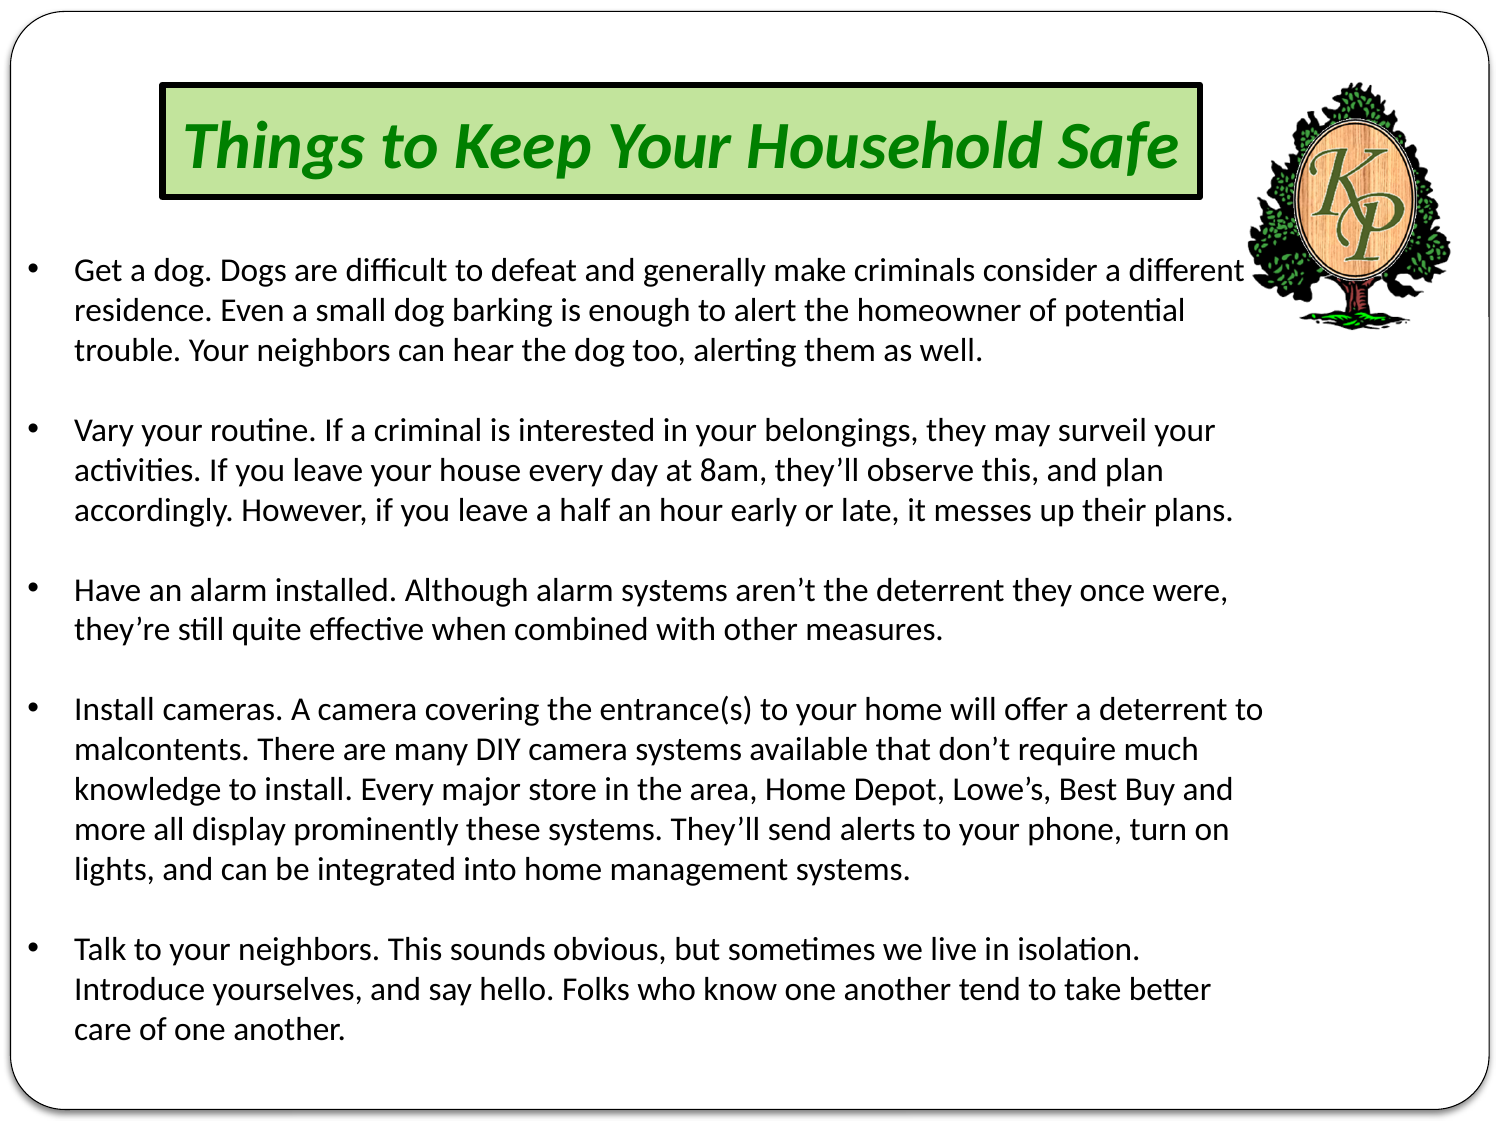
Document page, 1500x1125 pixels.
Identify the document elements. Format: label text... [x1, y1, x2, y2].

text_box Things to Keep Your Household Safe [162, 84, 1200, 161]
text_box Get a dog. Dogs are difficult to defeat and generally make criminals consider a different residence. Even a small dog barking is enough to alert the homeowner of potential trouble. Your neighbors can hear the dog too, alerting them as well. Vary your routine. If a criminal is interested in your belongings, they may surveil your activities. If you leave your house every day at 8am, they’ll observe this, and plan accordingly. However, if you leave a half an hour early or late, it messes up their plans. Have an alarm installed. Although alarm systems aren’t the deterrent they once were, they’re still quite effective when combined with other measures. Install cameras. A camera covering the entrance(s) to your home will offer a deterrent to malcontents. There are many DIY camera systems available that don’t require much knowledge to install. Every major store in the area, Home Depot, Lowe’s, Best Buy and more all display prominently these systems. They’ll send alerts to your phone, turn on lights, and can be integrated into home management systems. Talk to your neighbors. This sounds obvious, but sometimes we live in isolation. Introduce yourselves, and say hello. Folks who know one another tend to take better care of one another. [12, 161, 1288, 1094]
picture [1241, 79, 1456, 334]
